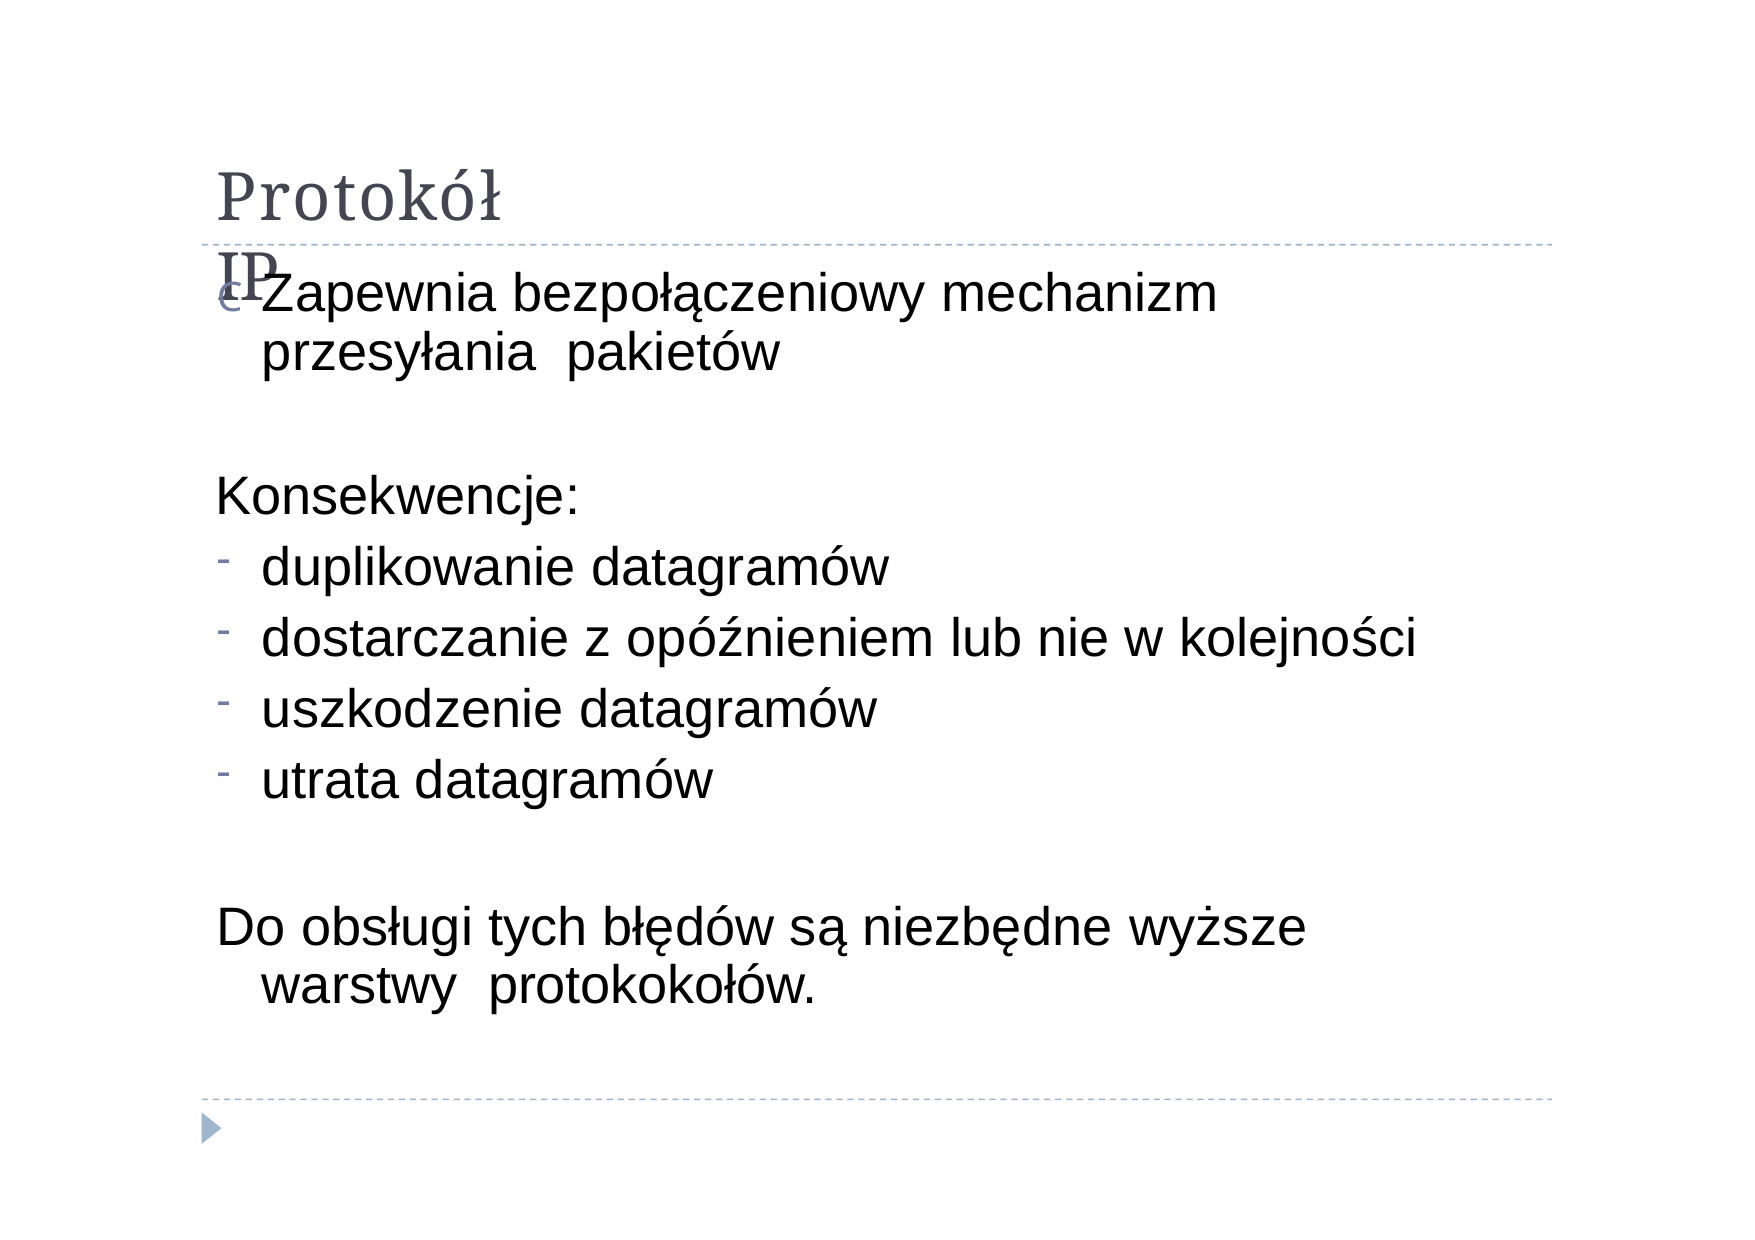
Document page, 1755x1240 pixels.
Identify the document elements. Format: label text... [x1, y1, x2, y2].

title Protokół IP [214, 151, 575, 254]
text_box [201, 1112, 222, 1144]
text_box C Zapewnia bezpołączeniowy mechanizm przesyłania pakietów Konsekwencje: duplikowanie datagramów dostarczanie z opóźnieniem lub nie w kolejności uszkodzenie datagramów utrata datagramów Do obsługi tych błędów są niezbędne wyższe warstwy protokokołów. [214, 254, 1519, 1015]
